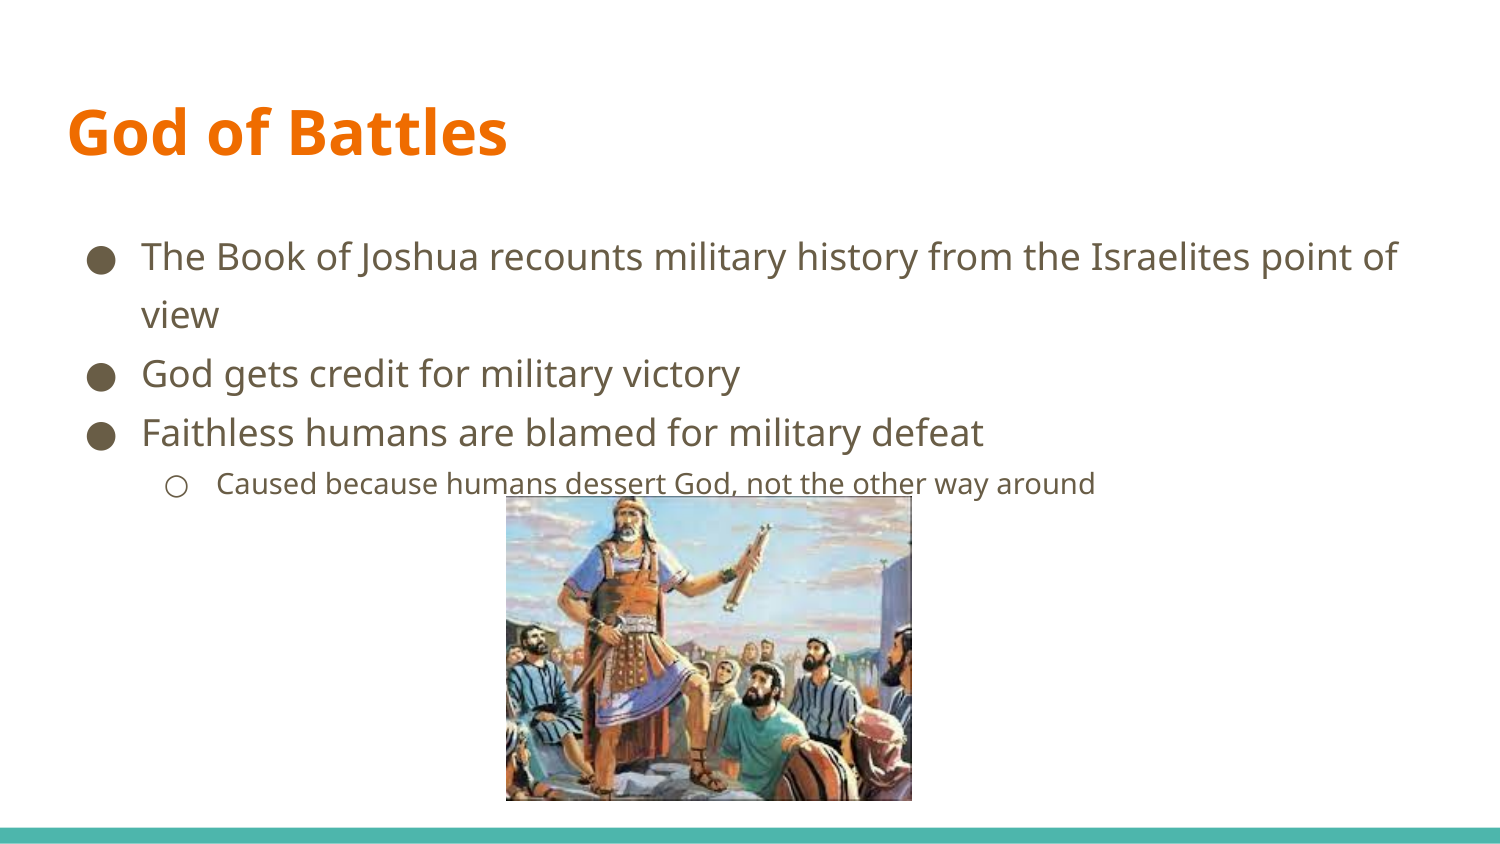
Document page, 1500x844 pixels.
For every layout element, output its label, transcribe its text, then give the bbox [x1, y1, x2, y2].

picture [506, 495, 912, 801]
list The Book of Joshua recounts military history from the Israelites point of view God gets credit for military victory Faithless humans are blamed for military defeat Caused because humans dessert God, not the other way around [51, 207, 1449, 750]
title God of Battles [51, 72, 1449, 189]
